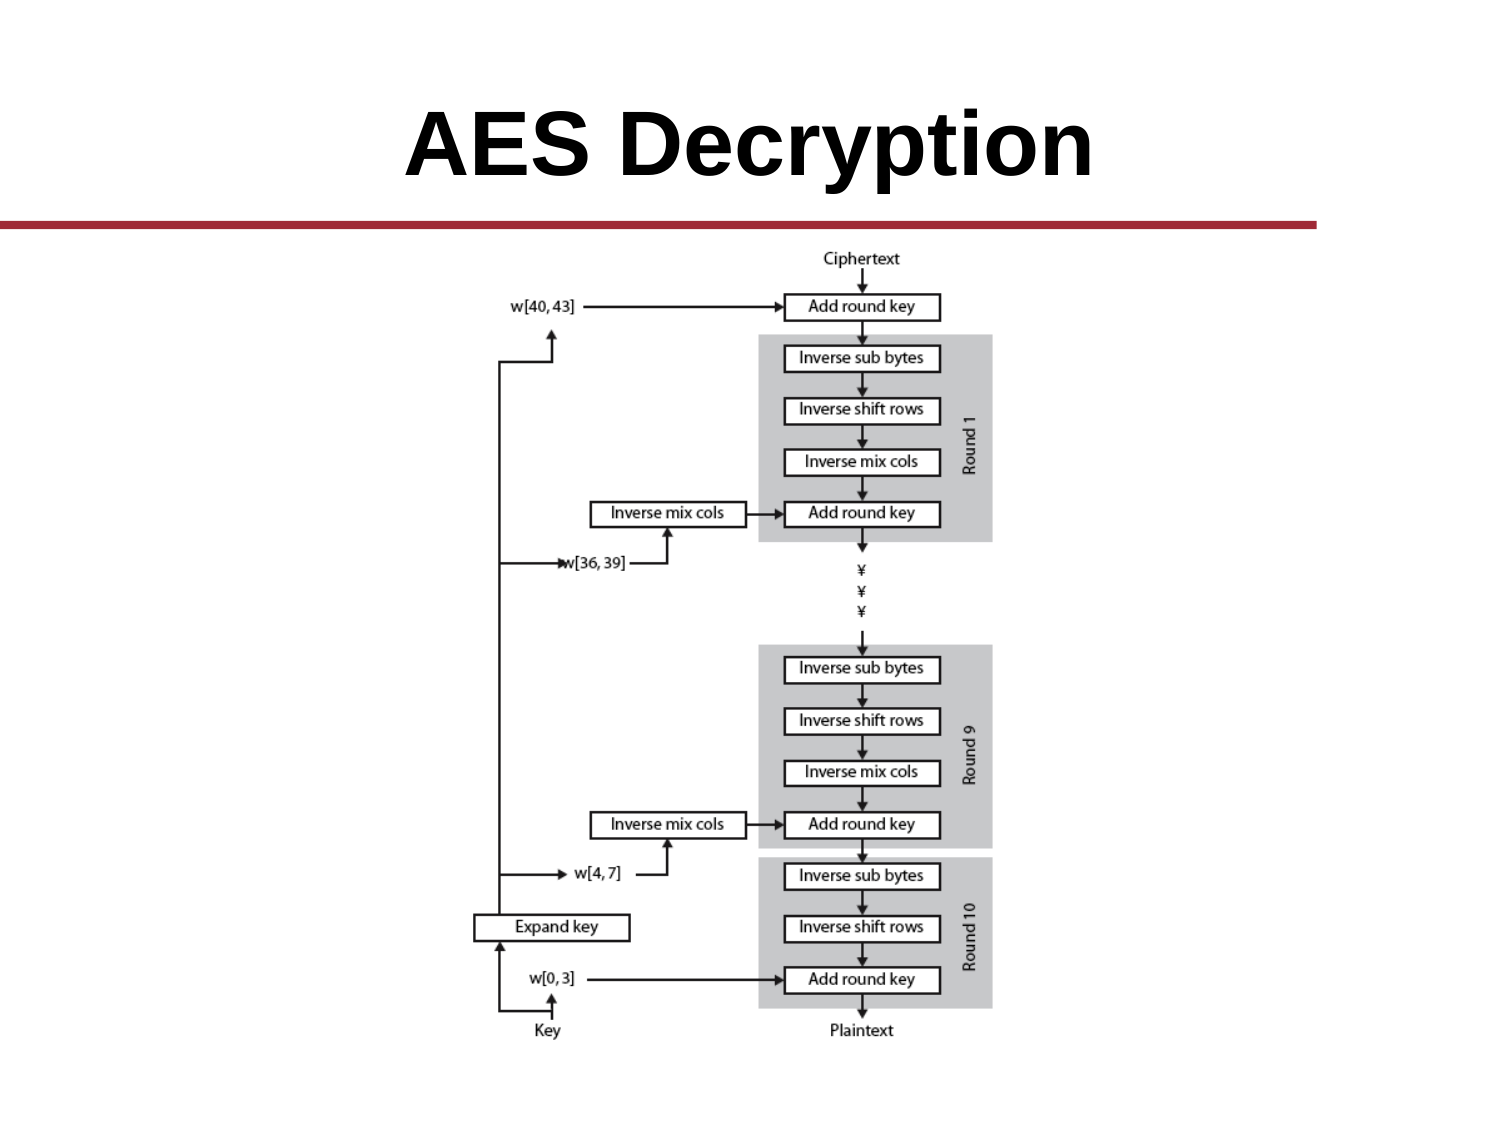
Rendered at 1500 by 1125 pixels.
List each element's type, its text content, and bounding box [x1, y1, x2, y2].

picture [462, 237, 1019, 1061]
text_box AES Decryption [74, 45, 1425, 233]
